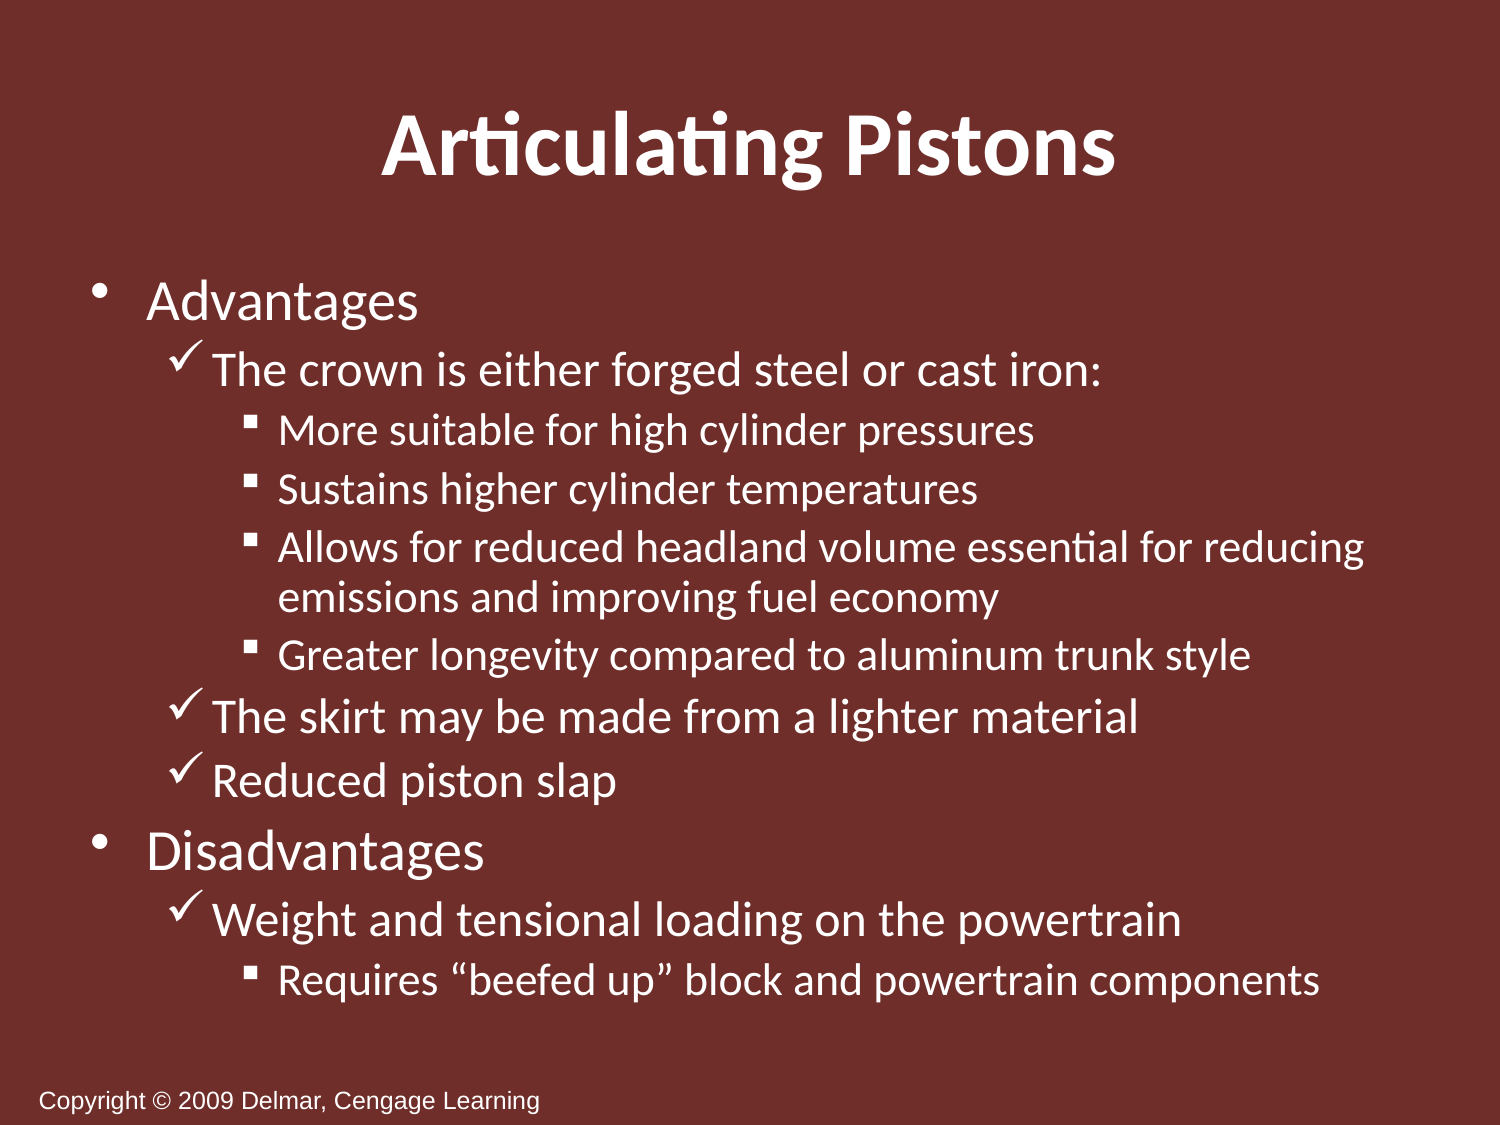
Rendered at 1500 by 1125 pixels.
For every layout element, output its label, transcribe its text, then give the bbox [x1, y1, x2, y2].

text_box Copyright © 2009 Delmar, Cengage Learning [23, 1076, 557, 1122]
title Articulating Pistons [74, 44, 1426, 233]
list Advantages The crown is either forged steel or cast iron: More suitable for high cylinder pressures Sustains higher cylinder temperatures Allows for reduced headland volume essential for reducing emissions and improving fuel economy Greater longevity compared to aluminum trunk style The skirt may be made from a lighter material Reduced piston slap Disadvantages Weight and tensional loading on the powertrain Requires “beefed up” block and powertrain components [74, 262, 1401, 1101]
